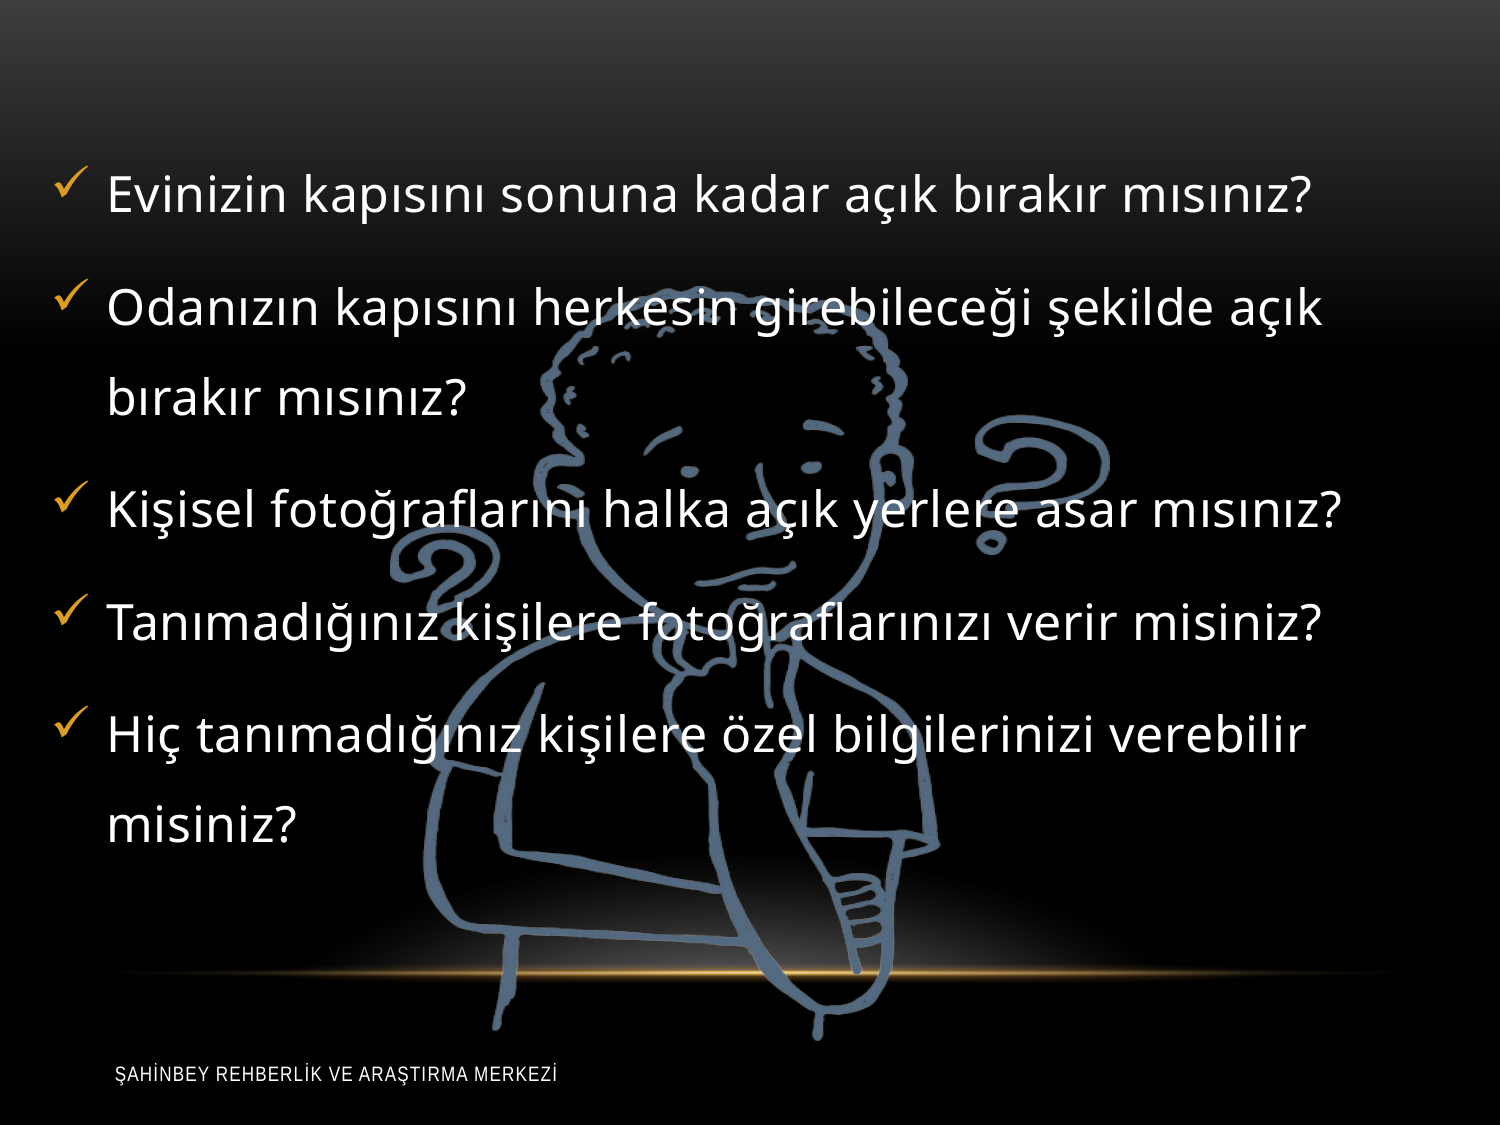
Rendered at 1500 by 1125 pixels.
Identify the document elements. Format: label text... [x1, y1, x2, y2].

picture [0, 0, 1500, 1125]
footer Şahinbey Rehberlik ve Araştırma Merkezi [99, 1042, 575, 1103]
list Evinizin kapısını sonuna kadar açık bırakır mısınız? Odanızın kapısını herkesin girebileceği şekilde açık bırakır mısınız? Kişisel fotoğraflarını halka açık yerlere asar mısınız? Tanımadığınız kişilere fotoğraflarınızı verir misiniz? Hiç tanımadığınız kişilere özel bilgilerinizi verebilir misiniz? [35, 125, 1465, 941]
